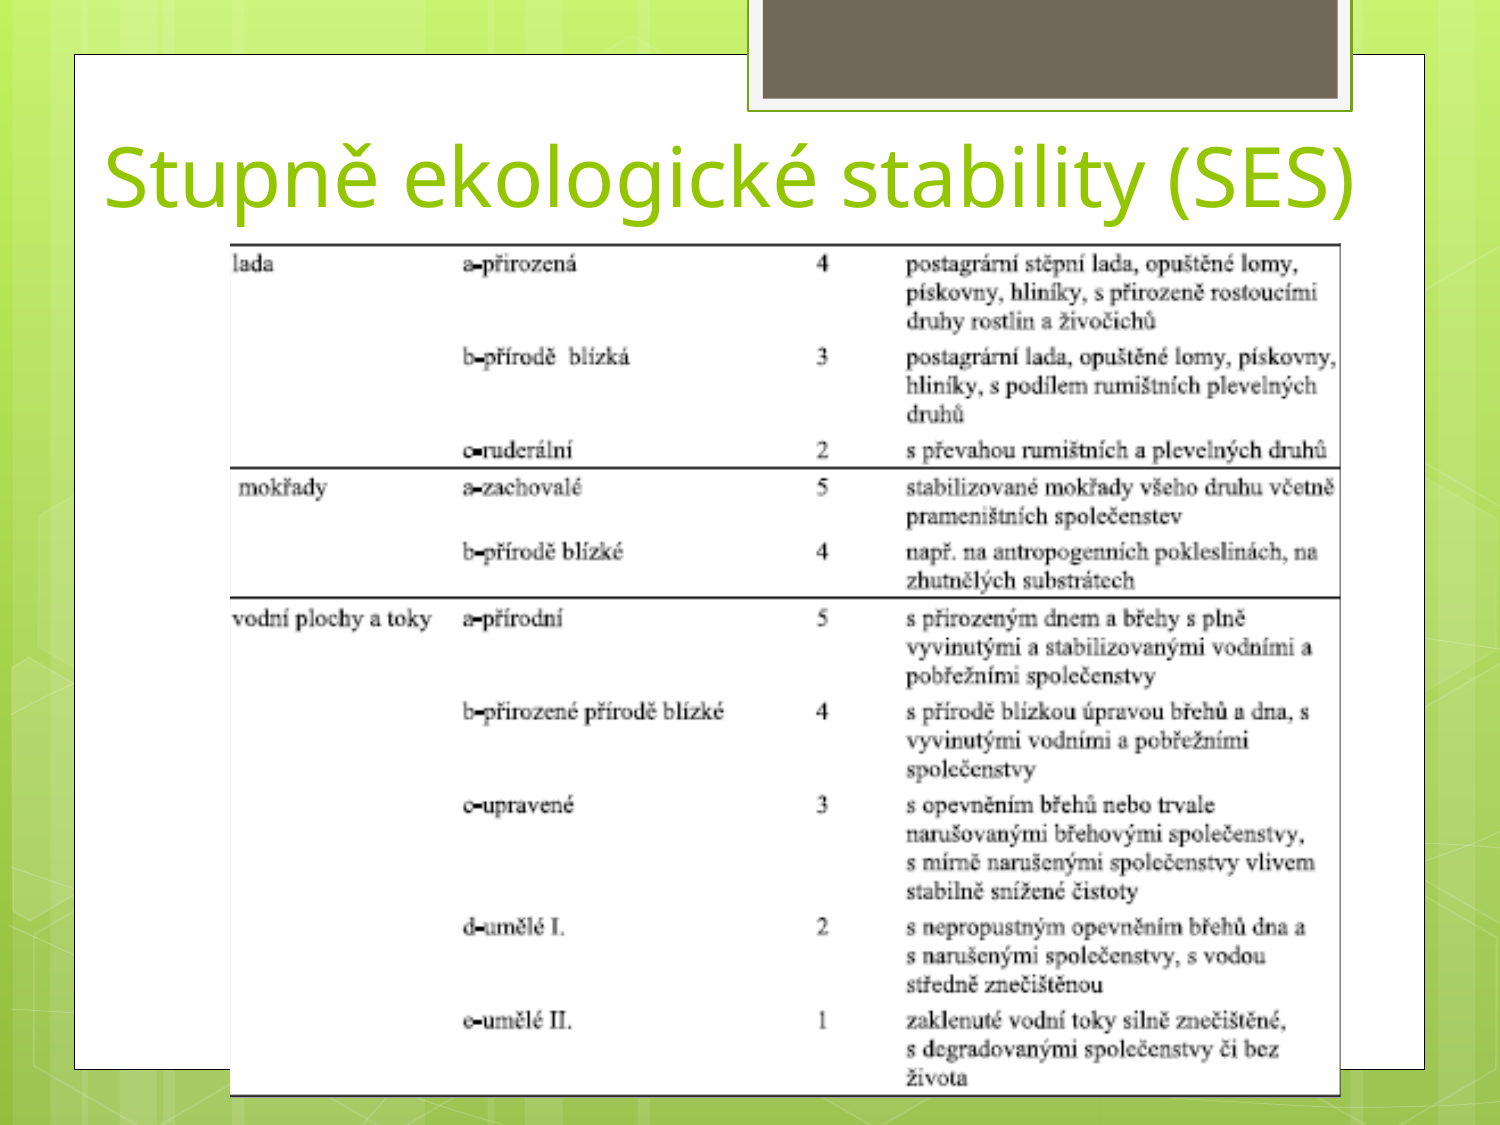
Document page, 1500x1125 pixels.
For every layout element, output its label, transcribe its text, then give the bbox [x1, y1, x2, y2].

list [229, 242, 1341, 1098]
title Stupně ekologické stability (SES) [88, 125, 1412, 232]
